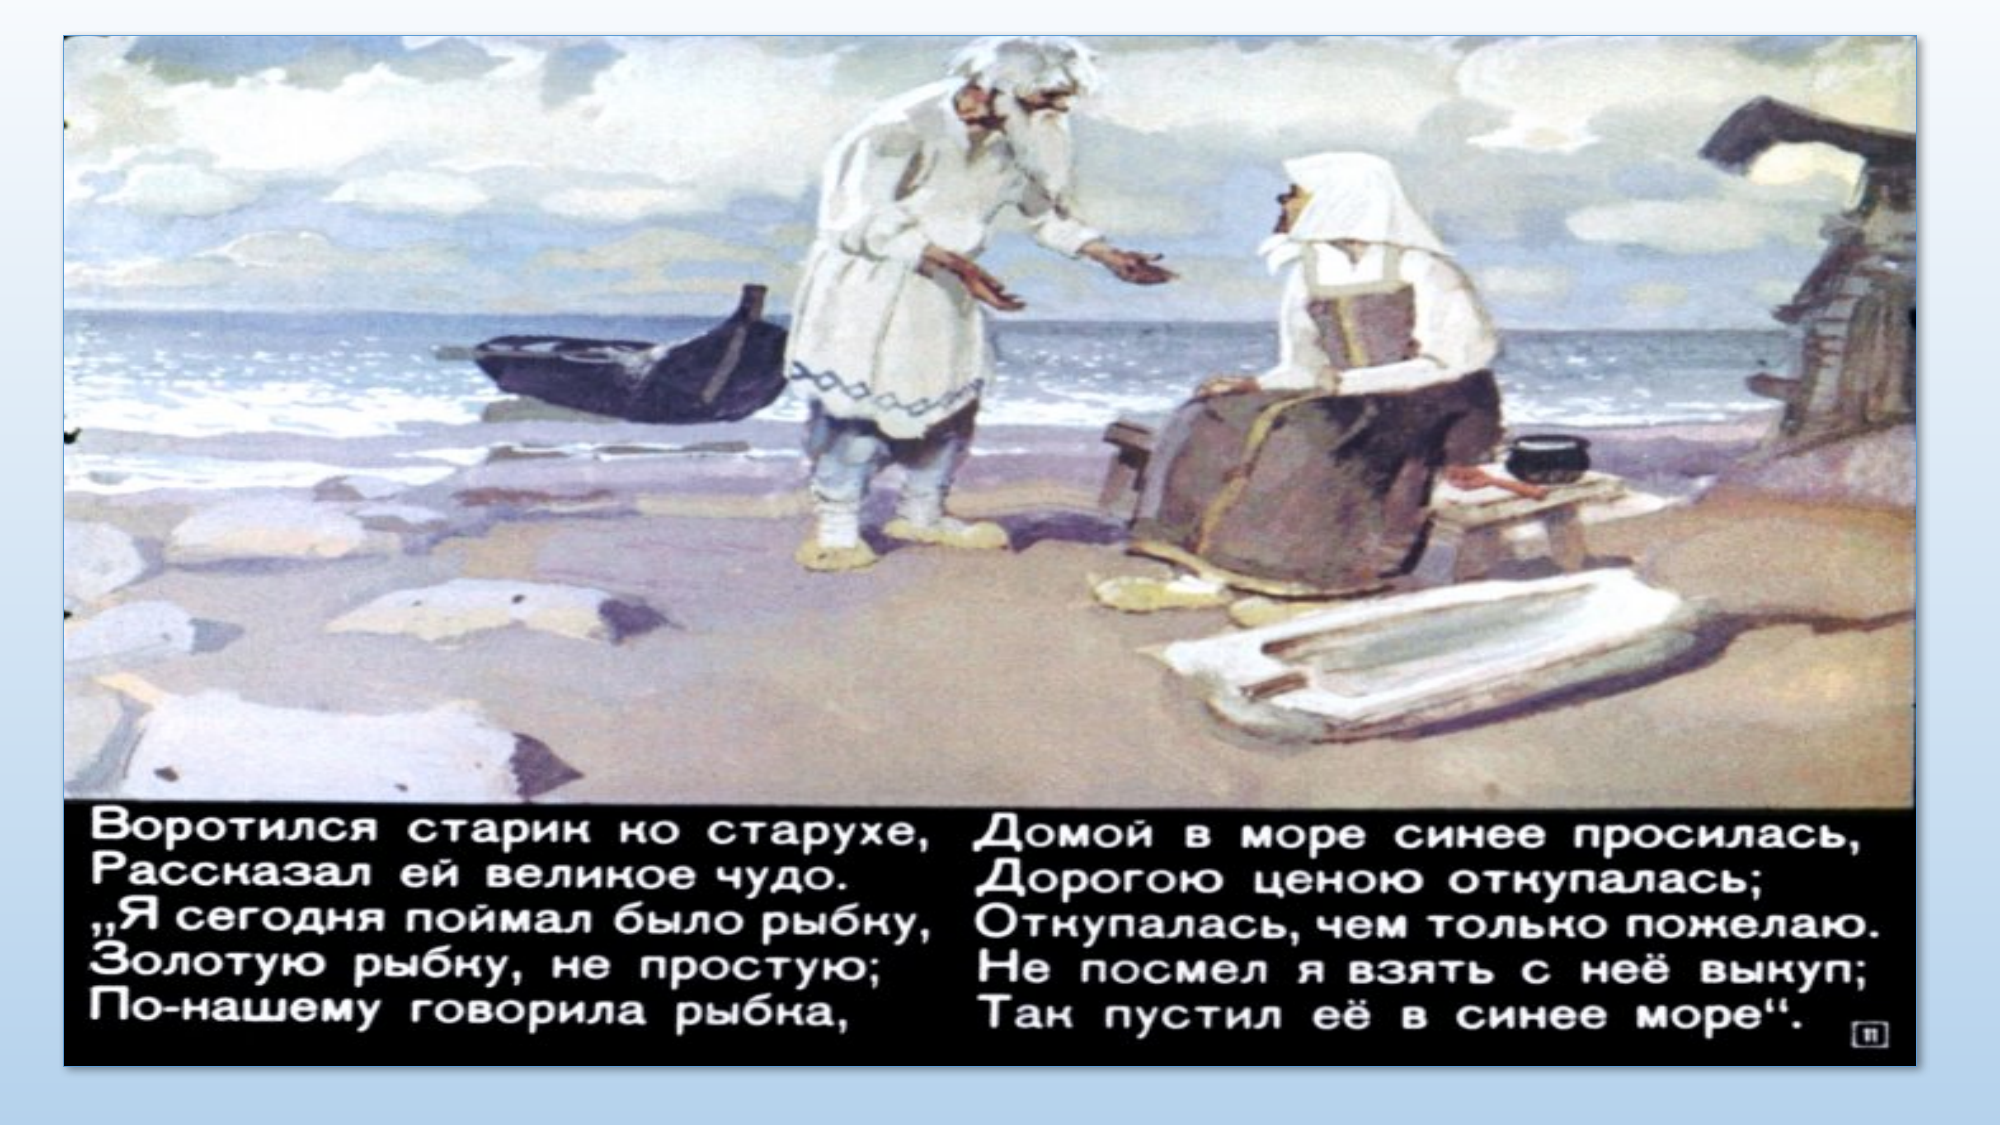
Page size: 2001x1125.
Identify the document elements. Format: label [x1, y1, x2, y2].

picture [63, 35, 1917, 1067]
